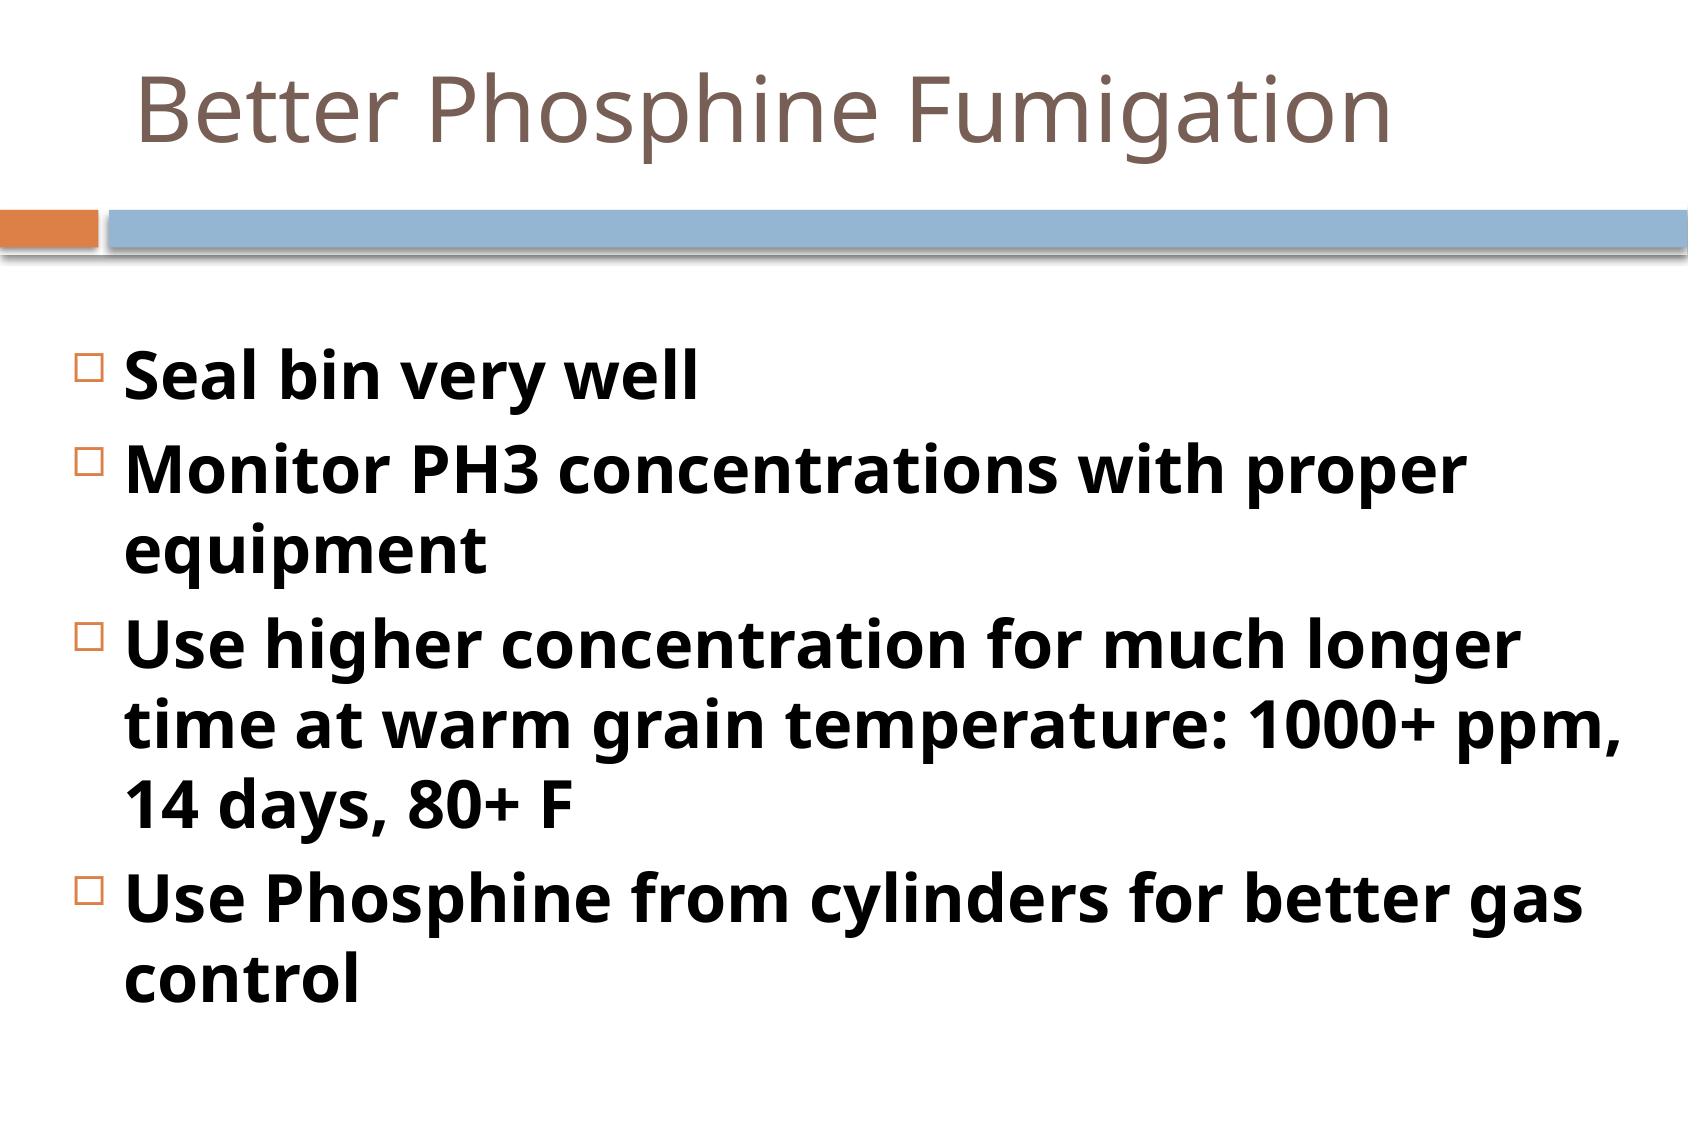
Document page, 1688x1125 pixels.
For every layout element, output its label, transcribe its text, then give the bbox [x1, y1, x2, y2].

title Better Phosphine Fumigation [118, 24, 1624, 188]
list Seal bin very well Monitor PH3 concentrations with proper equipment Use higher concentration for much longer time at warm grain temperature: 1000+ ppm, 14 days, 80+ F Use Phosphine from cylinders for better gas control [56, 324, 1668, 851]
